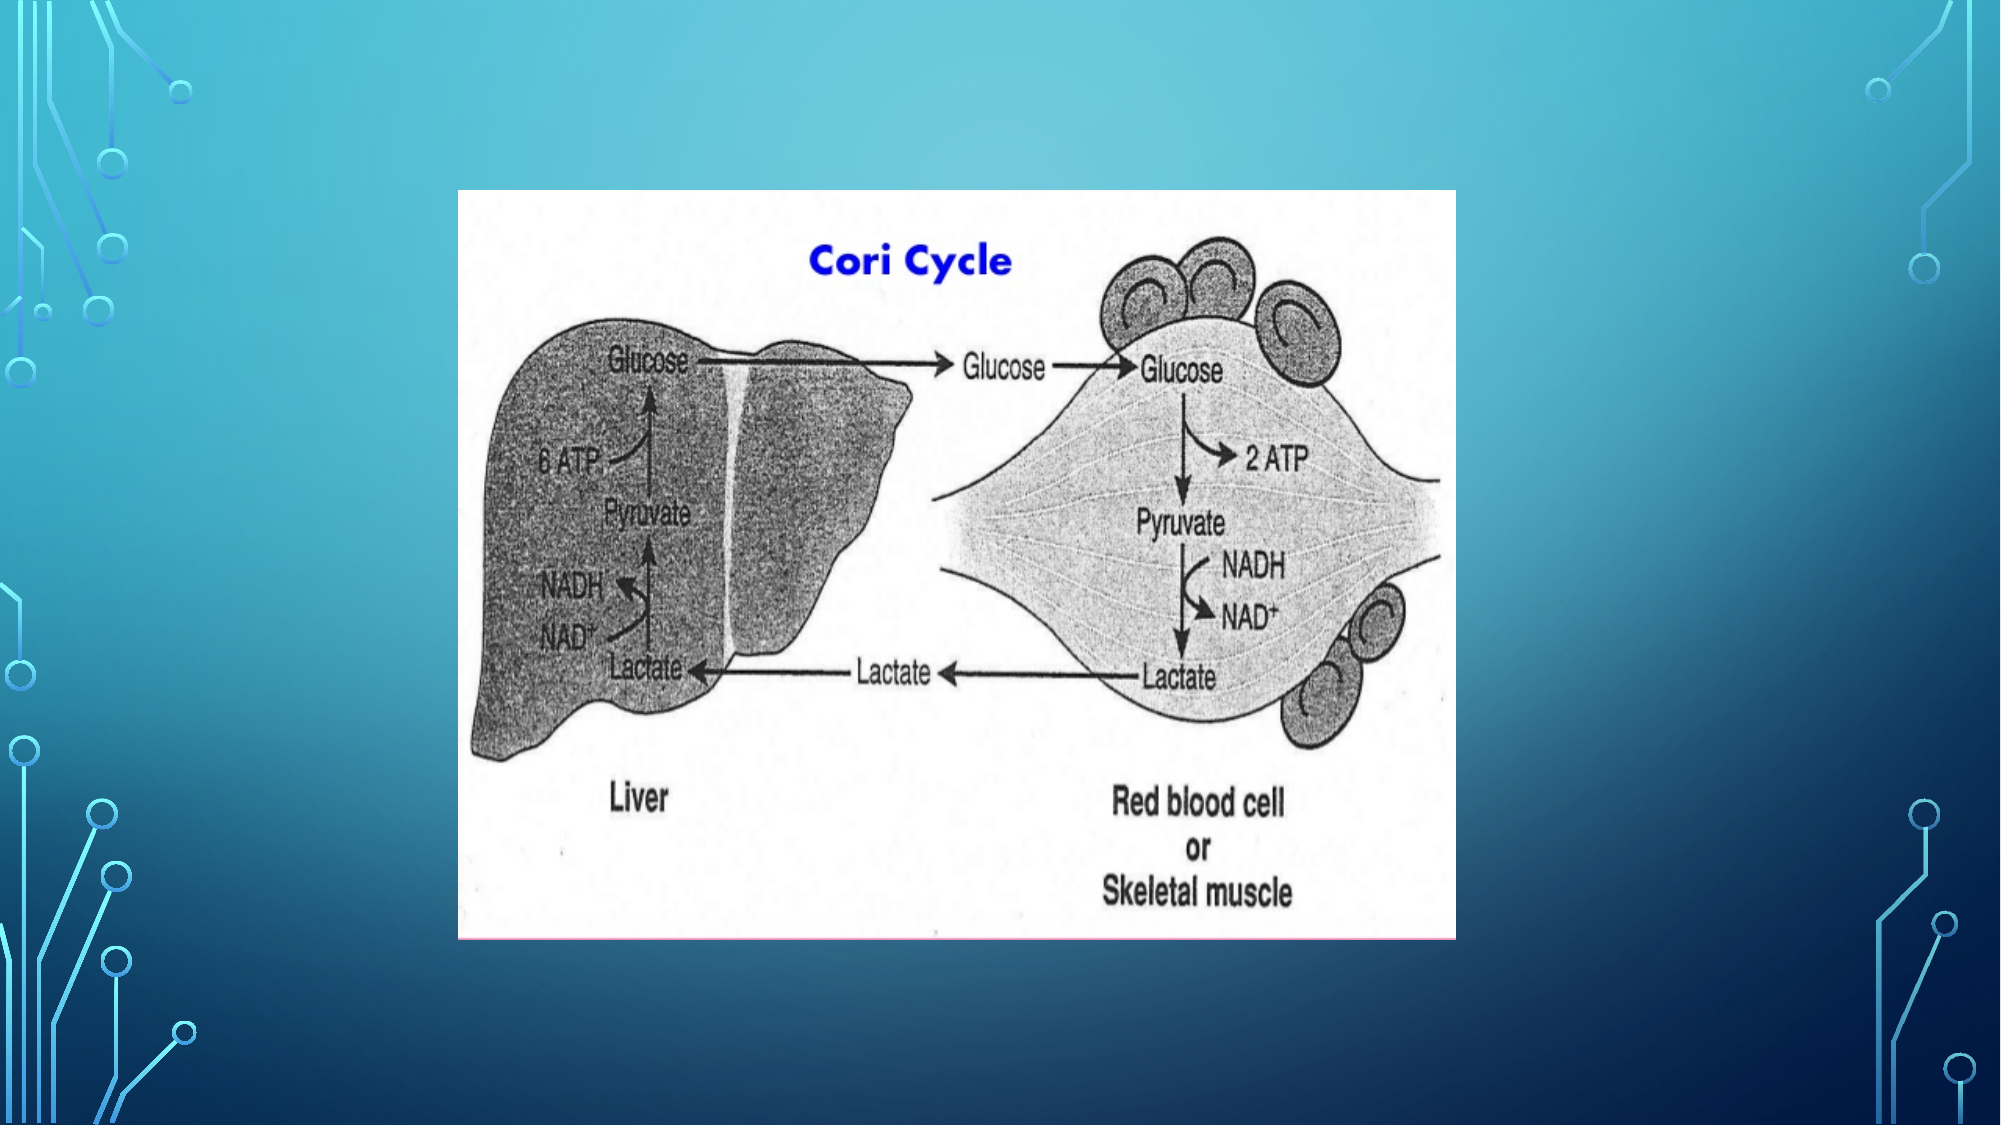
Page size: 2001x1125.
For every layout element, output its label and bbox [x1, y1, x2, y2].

picture [458, 190, 1456, 940]
